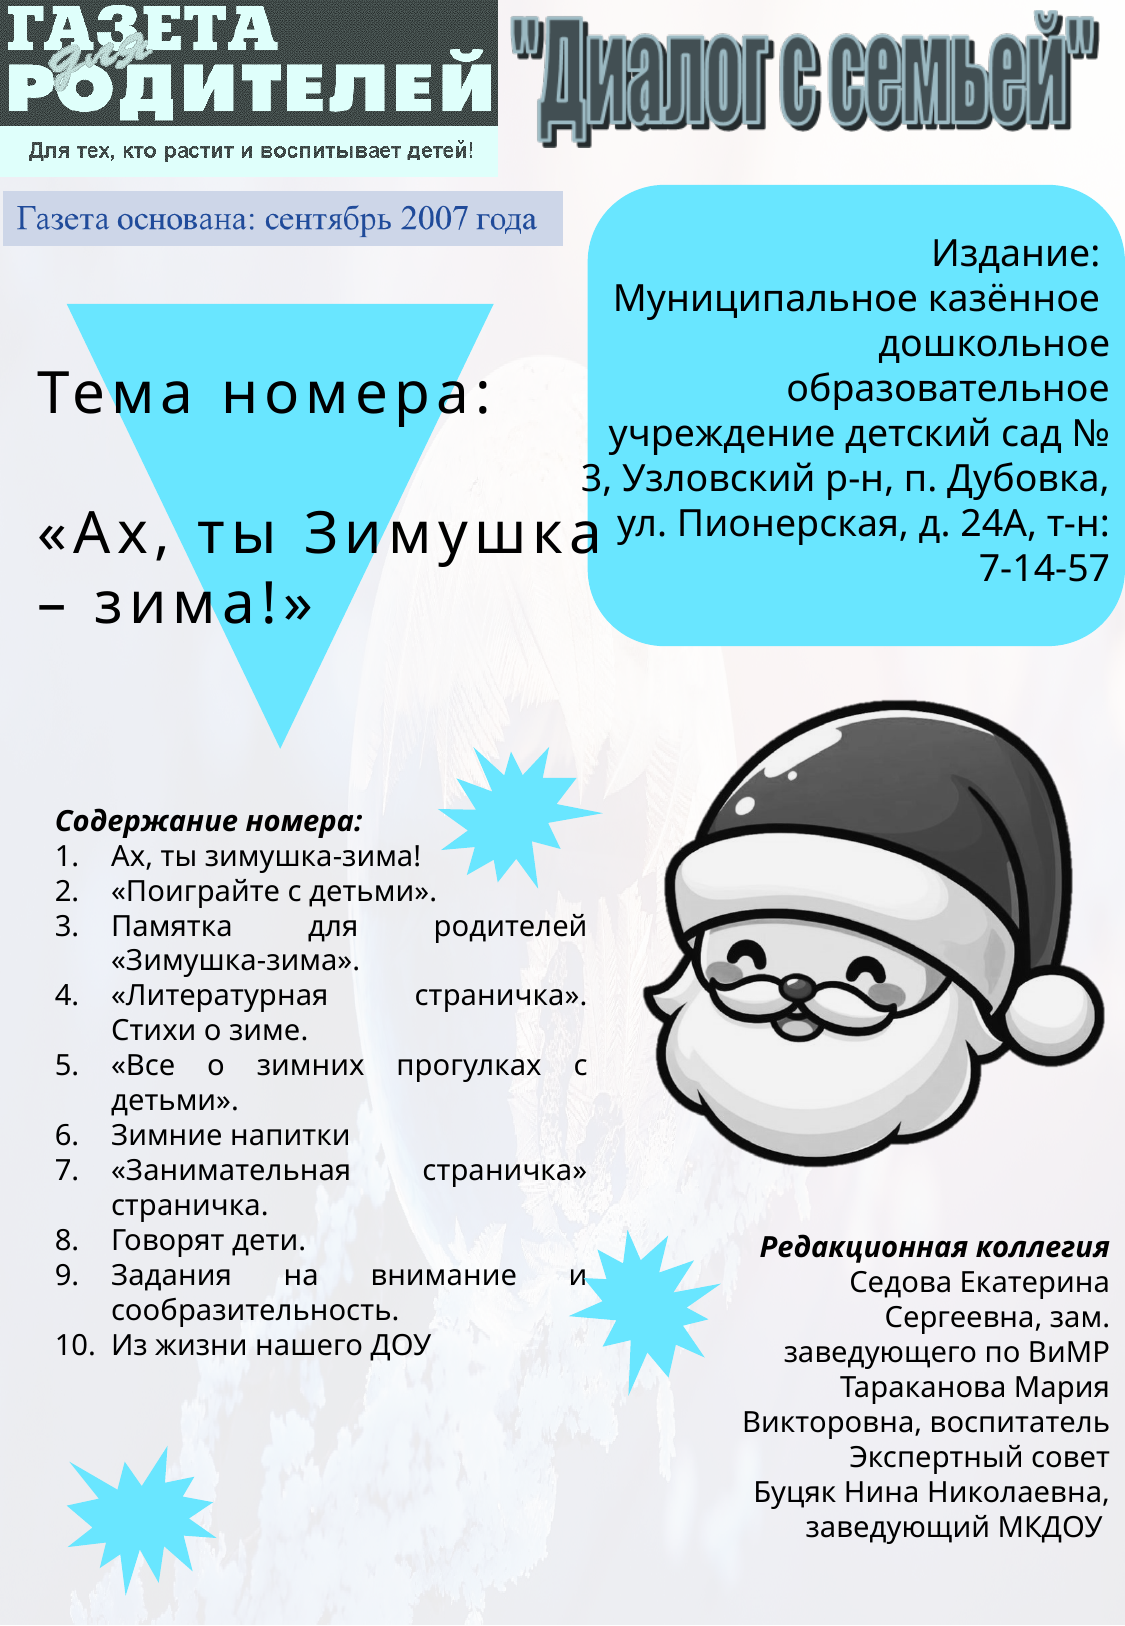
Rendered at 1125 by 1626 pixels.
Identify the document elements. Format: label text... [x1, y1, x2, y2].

text_box [568, 1225, 722, 1397]
text_box [228, 643, 333, 752]
text_box Содержание номера: Ах, ты зимушка-зима! «Поиграйте с детьми». Памятка для родителей «Зимушка-зима». «Литературная страничка». Стихи о зиме. «Все о зимних прогулках с детьми». Зимние напитки «Занимательная страничка» страничка. Говорят дети. Задания на внимание и сообразительность. Из жизни нашего ДОУ [40, 794, 603, 1369]
text_box Редакционная коллегия Седова Екатерина Сергеевна, зам. заведующего по ВиМР Тараканова Мария Викторовна, воспитатель Экспертный совет Буцяк Нина Николаевна, заведующий МКДОУ [689, 1221, 1125, 1551]
text_box Тема номера: «Ах, ты Зимушка – зима!» [23, 348, 670, 643]
picture [627, 585, 1120, 1281]
text_box [434, 743, 604, 890]
text_box Издание: Муниципальное казённое дошкольное образовательное учреждение детский сад № 3, Узловский р-н, п. Дубовка, ул. Пионерская, д. 24А, т-н: 7-14-57 [562, 176, 1125, 642]
picture [510, 10, 1100, 148]
picture [0, 184, 563, 259]
text_box [64, 1445, 221, 1597]
text_box [65, 302, 496, 348]
picture [0, 0, 498, 177]
